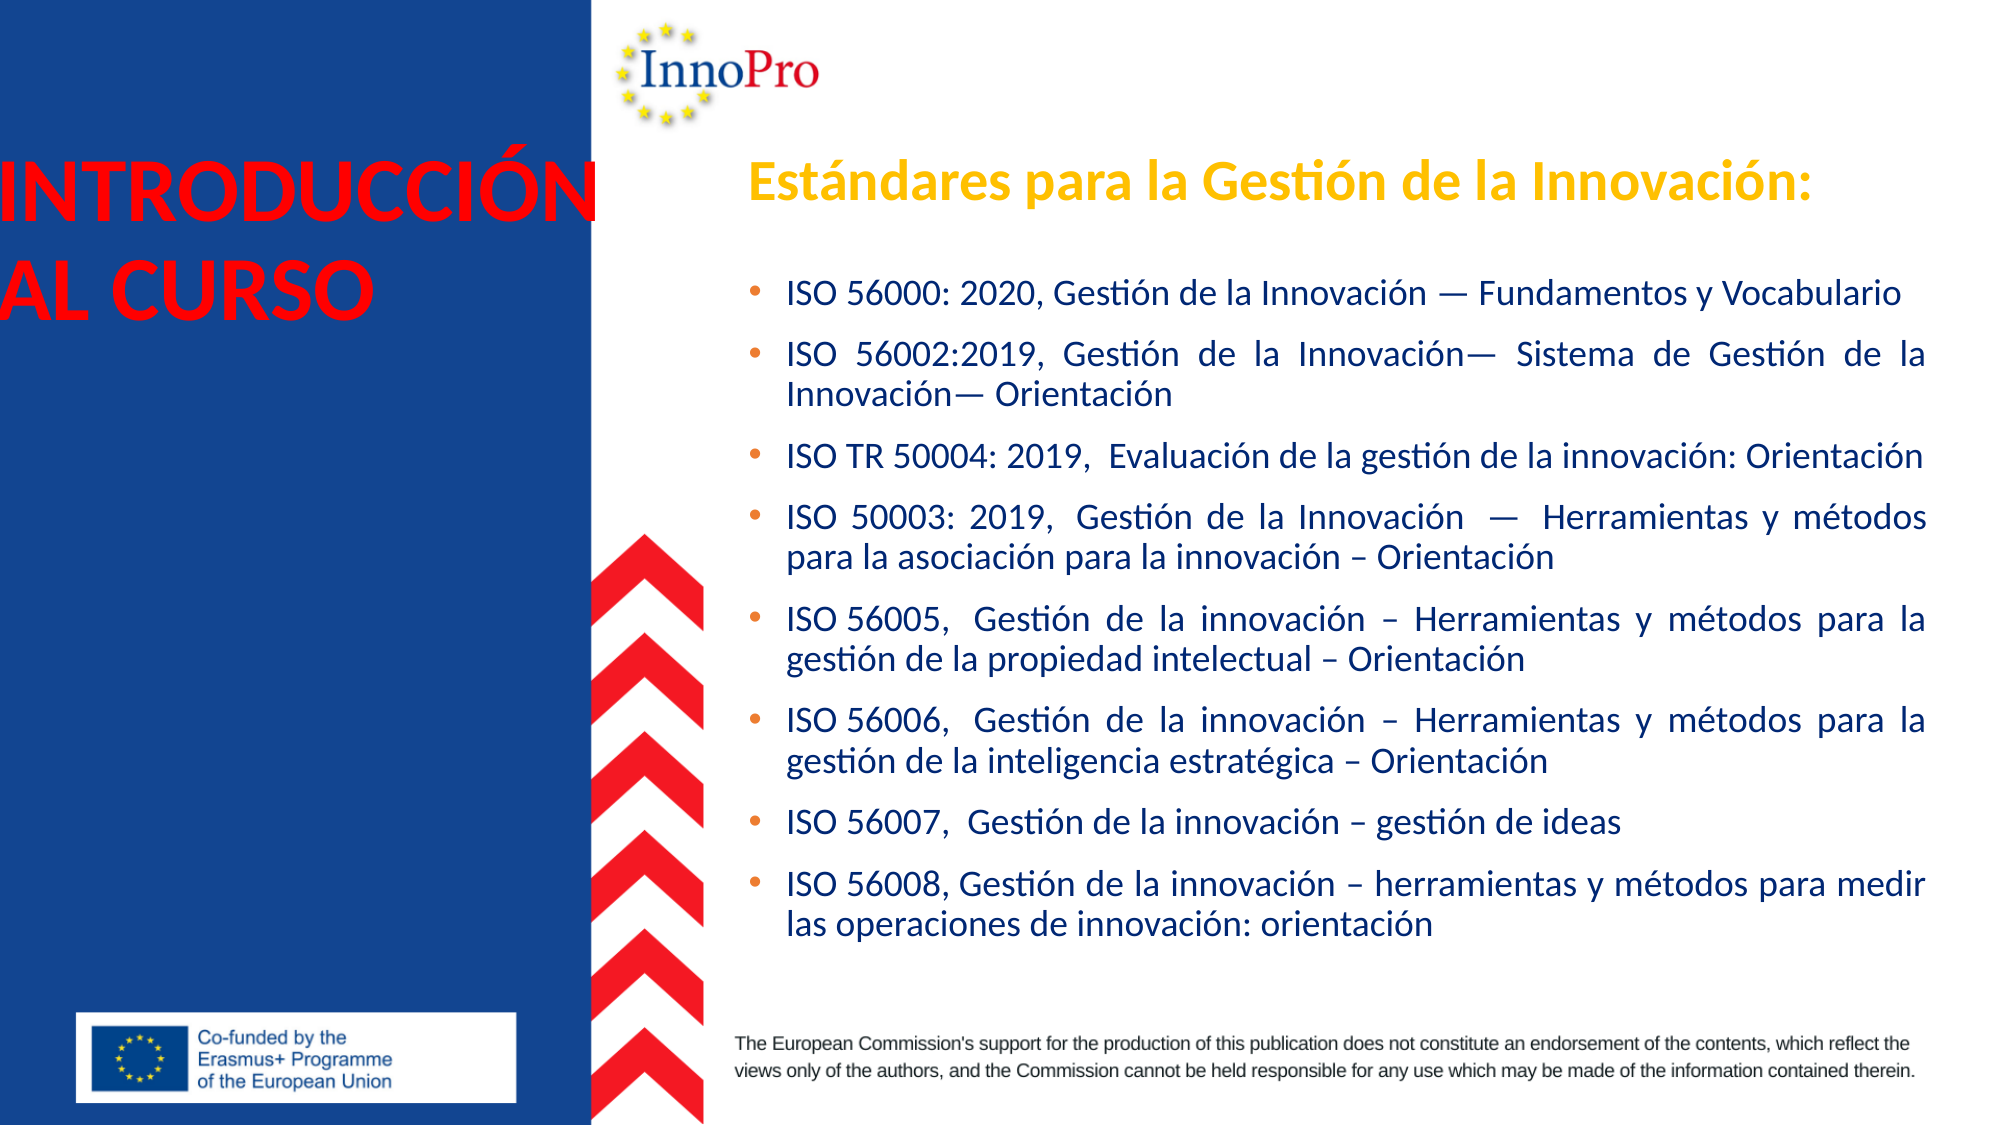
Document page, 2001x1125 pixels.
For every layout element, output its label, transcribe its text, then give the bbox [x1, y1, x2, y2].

picture [0, 0, 2001, 1125]
text_box Estándares para la Gestión de la Innovación: ISO 56000: 2020, Gestión de la Innovación — Fundamentos y Vocabulario ISO 56002:2019, Gestión de la Innovación— Sistema de Gestión de la Innovación— Orientación ISO TR 50004: 2019, Evaluación de la gestión de la innovación: Orientación ISO 50003: 2019, Gestión de la Innovación — Herramientas y métodos para la asociación para la innovación – Orientación ISO 56005, Gestión de la innovación – Herramientas y métodos para la gestión de la propiedad intelectual – Orientación ISO 56006, Gestión de la innovación – Herramientas y métodos para la gestión de la inteligencia estratégica – Orientación ISO 56007, Gestión de la innovación – gestión de ideas ISO 56008, Gestión de la innovación – herramientas y métodos para medir las operaciones de innovación: orientación [733, 142, 1943, 983]
title INTRODUCCIÓN AL CURSO [0, 132, 621, 351]
